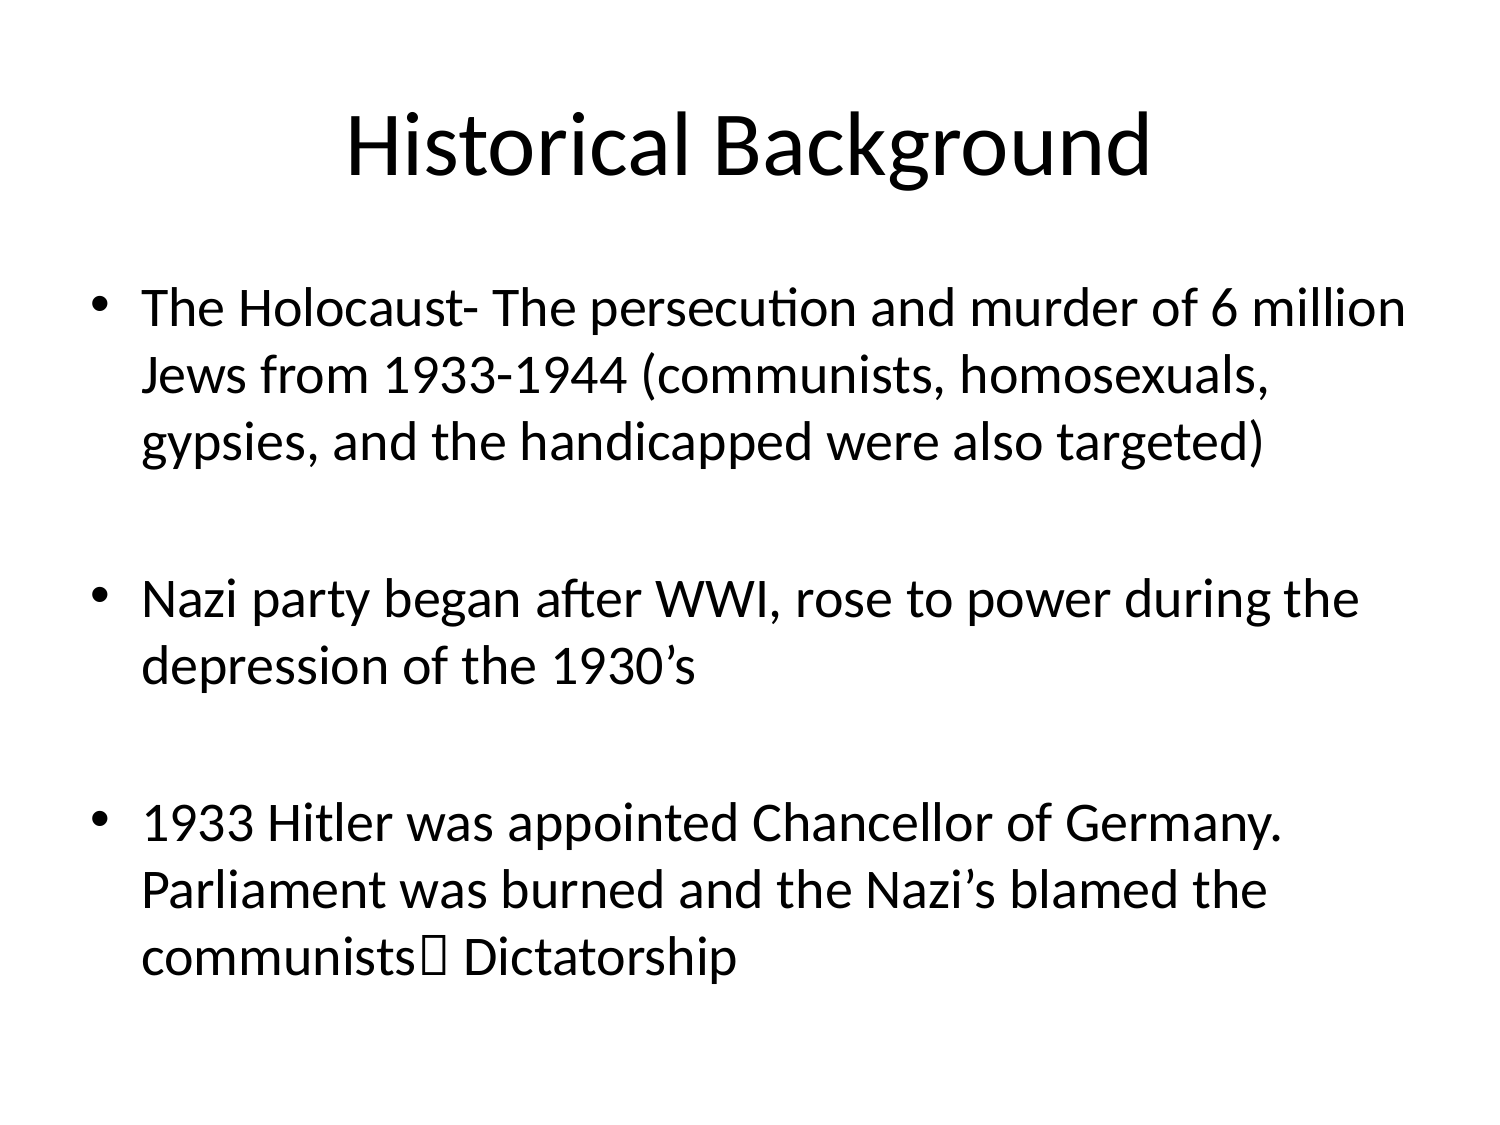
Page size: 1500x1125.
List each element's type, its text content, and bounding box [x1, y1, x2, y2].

title Historical Background [75, 45, 1425, 233]
list The Holocaust- The persecution and murder of 6 million Jews from 1933-1944 (communists, homosexuals, gypsies, and the handicapped were also targeted) Nazi party began after WWI, rose to power during the depression of the 1930’s 1933 Hitler was appointed Chancellor of Germany. Parliament was burned and the Nazi’s blamed the communists Dictatorship [75, 262, 1425, 1005]
